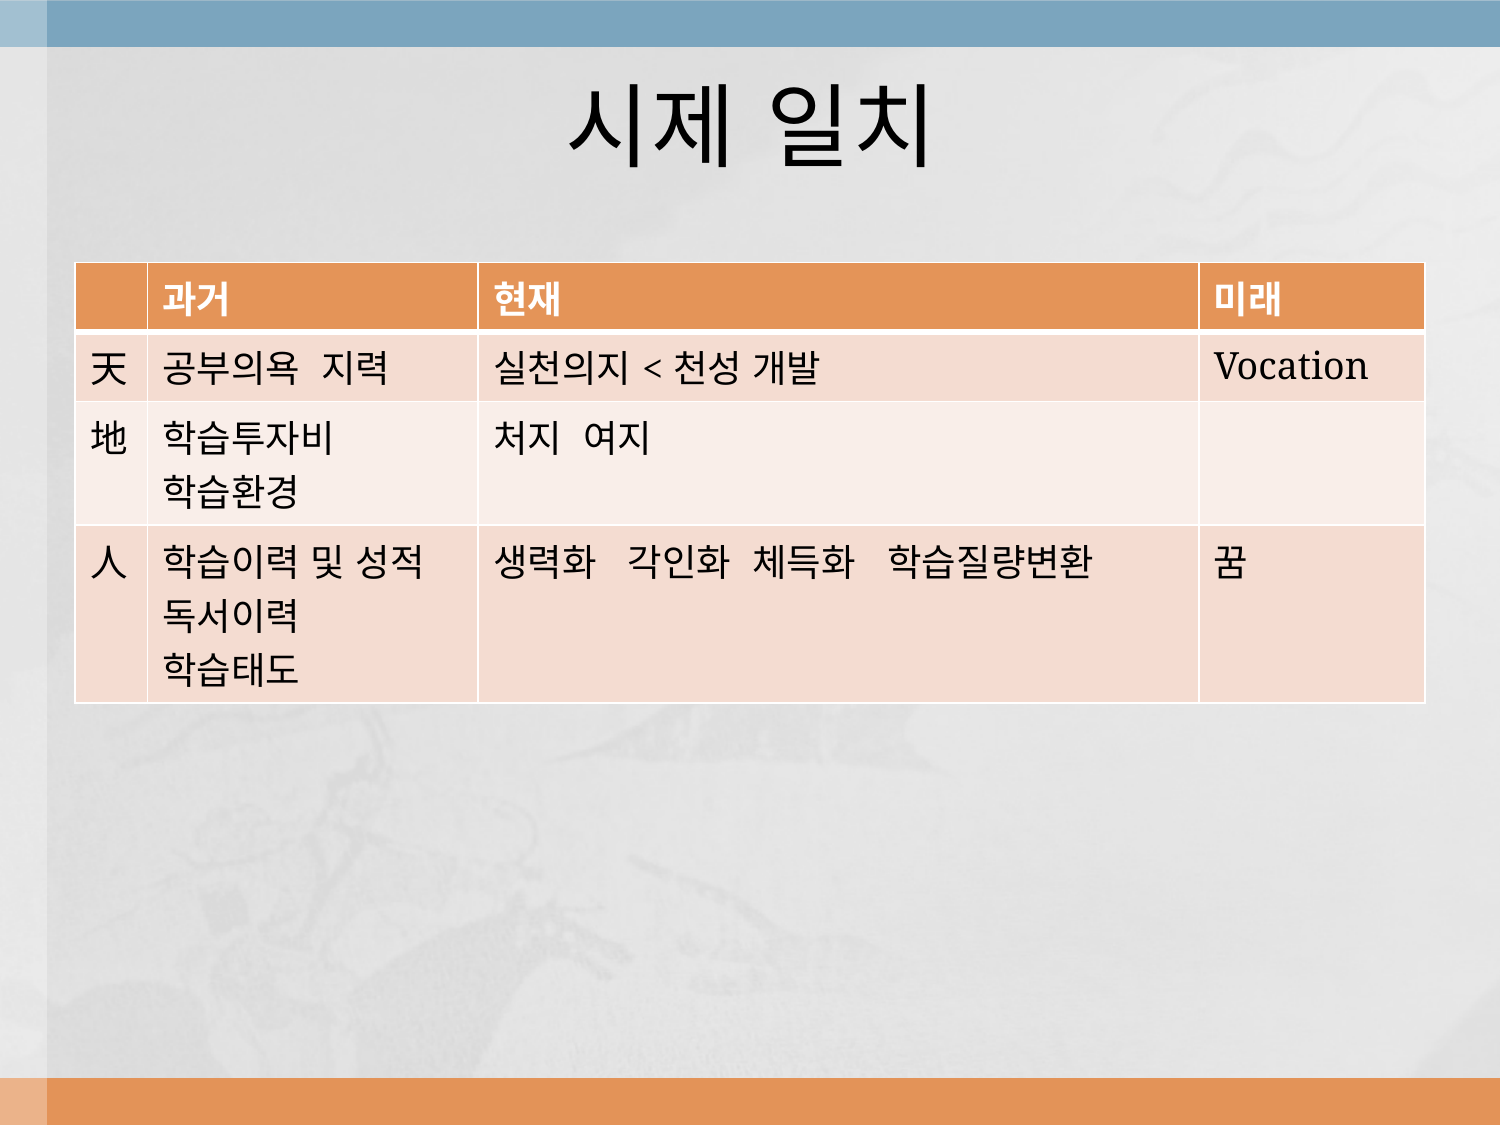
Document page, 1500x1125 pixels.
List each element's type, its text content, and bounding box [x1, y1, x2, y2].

table_cell Vocation [1200, 335, 1424, 401]
table_cell 생력화 각인화 체득화 학습질량변환 [479, 526, 1198, 702]
table_cell 地 [76, 402, 147, 524]
table_cell 人 [76, 526, 147, 702]
table_cell 실천의지<천성 개발 [479, 335, 1198, 401]
table_header 미래 [1200, 263, 1424, 329]
table_cell 공부의욕 지력 [148, 335, 477, 401]
title 시제 일치 [49, 46, 1454, 202]
table_cell 학습투자비 학습환경 [148, 402, 477, 524]
table_cell 처지 여지 [479, 402, 1198, 524]
table_cell [1200, 402, 1424, 524]
table_header 현재 [479, 263, 1198, 329]
table_cell 학습이력 및 성적 독서이력 학습태도 [148, 526, 477, 702]
table_header 과거 [148, 263, 477, 329]
table_header [76, 263, 147, 329]
table_cell 天 [76, 335, 147, 401]
table_cell 꿈 [1200, 526, 1424, 702]
